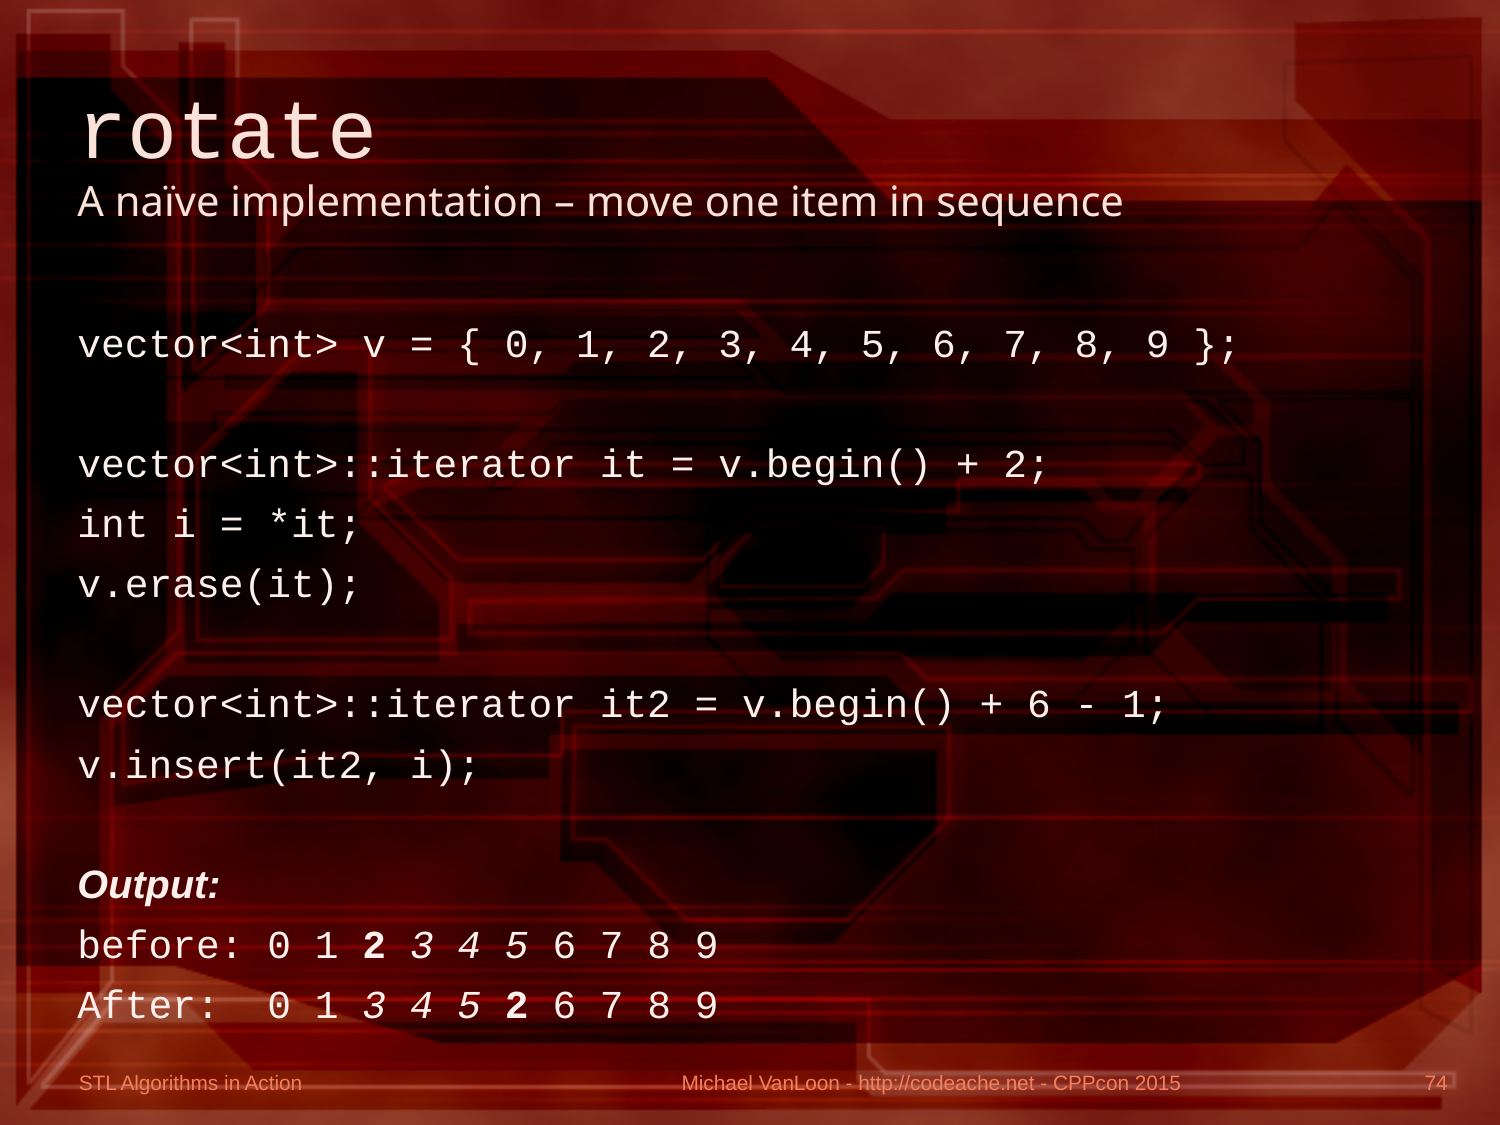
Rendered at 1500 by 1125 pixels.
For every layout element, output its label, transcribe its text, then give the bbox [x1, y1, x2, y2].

slide_number 74 [1250, 1062, 1463, 1125]
list vector<int> v = { 0, 1, 2, 3, 4, 5, 6, 7, 8, 9 }; vector<int>::iterator it = v.begin() + 2; int i = *it; v.erase(it); vector<int>::iterator it2 = v.begin() + 6 - 1; v.insert(it2, i); Output: before: 0 1 2 3 4 5 6 7 8 9 After: 0 1 3 4 5 2 6 7 8 9 [62, 249, 1438, 1038]
footer Michael VanLoon - http://codeache.net - CPPcon 2015 [624, 1062, 1238, 1125]
picture [0, 0, 1500, 1125]
title rotate A naïve implementation – move one item in sequence [62, 42, 1438, 249]
